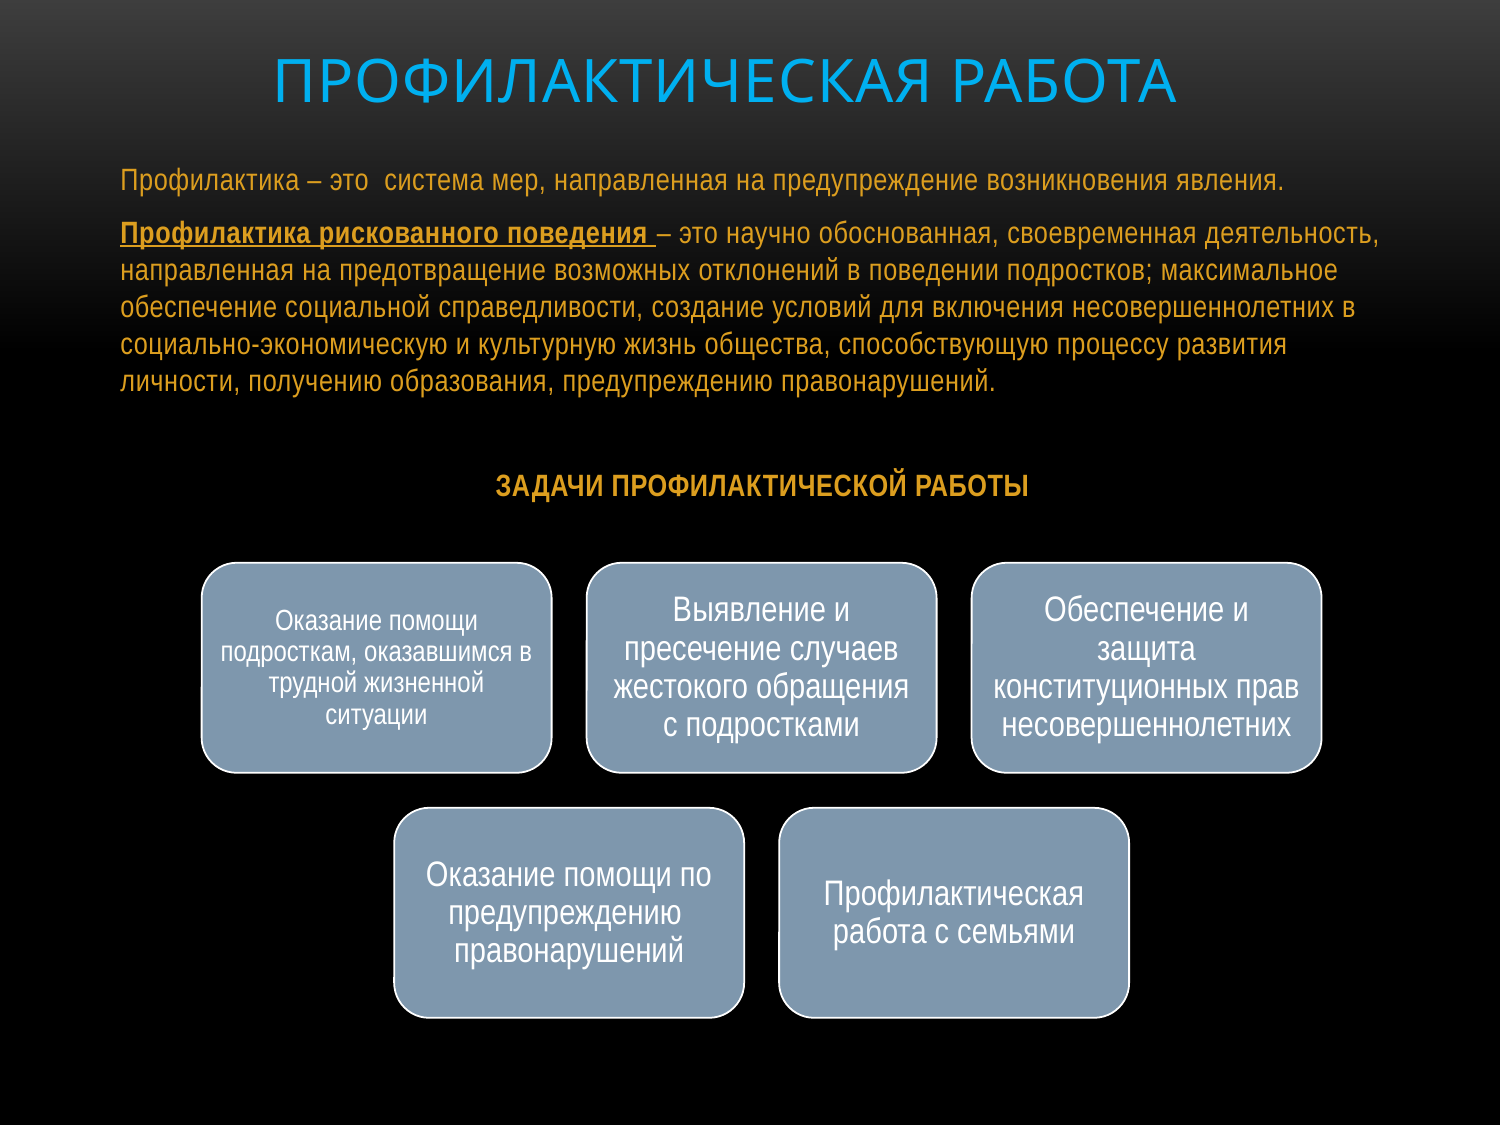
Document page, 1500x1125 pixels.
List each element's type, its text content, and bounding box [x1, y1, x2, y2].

list Профилактика – это система мер, направленная на предупреждение возникновения явления. Профилактика рискованного поведения – это научно обоснованная, своевременная деятельность, направленная на предотвращение возможных отклонений в поведении подростков; максимальное обеспечение социальной справедливости, создание условий для включения несовершеннолетних в социально-экономическую и культурную жизнь общества, способствующую процессу развития личности, получению образования, предупреждению правонарушений. ЗАДАЧИ ПРОФИЛАКТИЧЕСКОЙ РАБОТЫ [105, 152, 1421, 516]
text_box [140, 562, 1384, 1019]
title Профилактическая работа [257, 35, 1425, 123]
